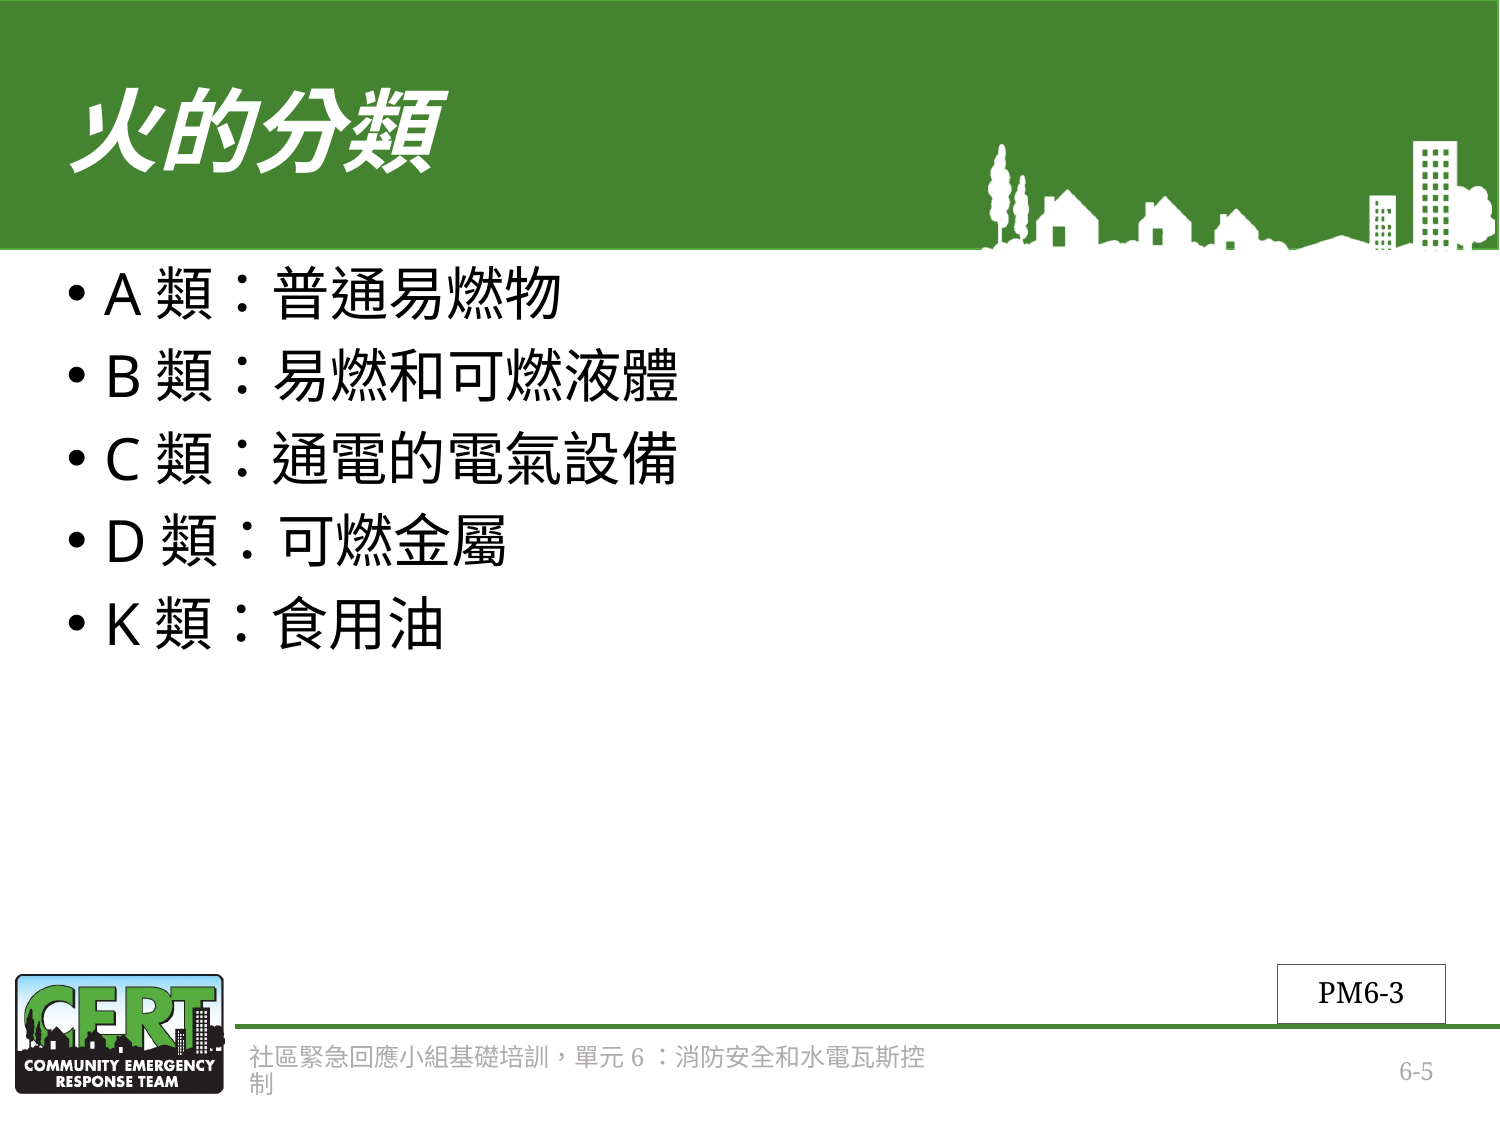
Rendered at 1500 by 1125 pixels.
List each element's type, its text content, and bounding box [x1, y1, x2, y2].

list 6-5 [1153, 1047, 1450, 1098]
title 火的分類 [51, 52, 1005, 220]
picture [979, 133, 1500, 252]
list A類：普通易燃物 B類：易燃和可燃液體 C類：通電的電氣設備 D類：可燃金屬 K類：食用油 [51, 249, 1449, 1034]
list PM6-3 [1277, 964, 1446, 1024]
list 社區緊急回應小組基礎培訓，單元6：消防安全和水電瓦斯控制 [234, 1047, 963, 1098]
picture [14, 973, 225, 1094]
